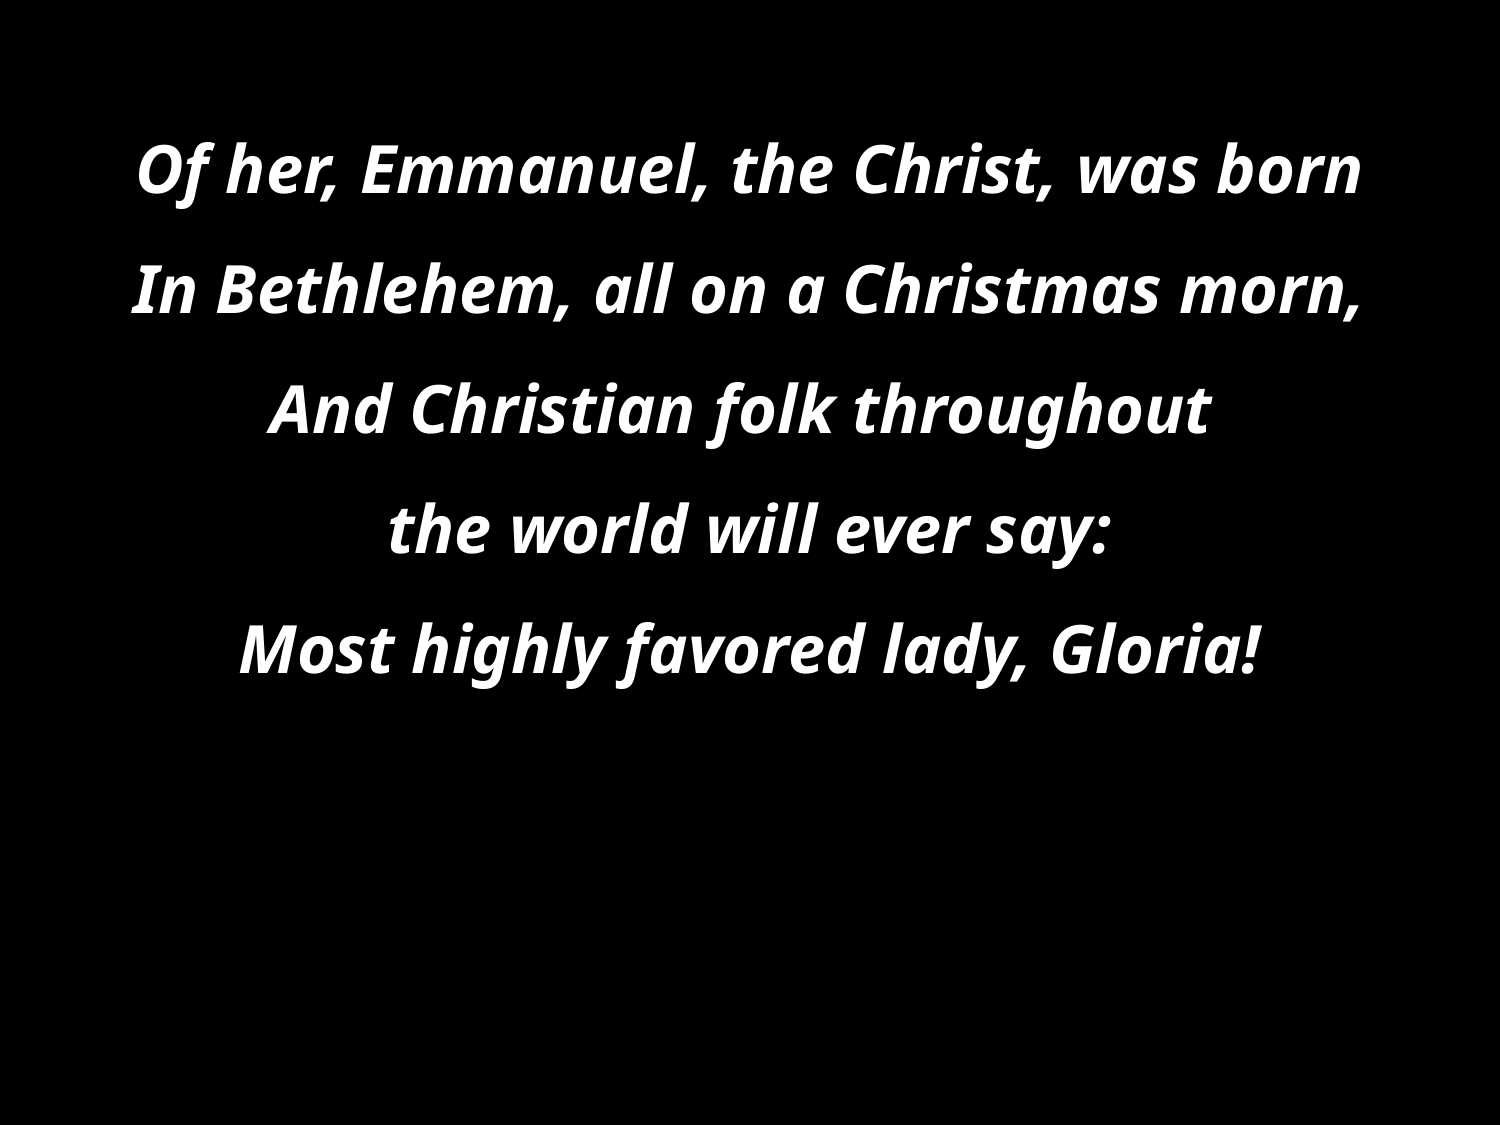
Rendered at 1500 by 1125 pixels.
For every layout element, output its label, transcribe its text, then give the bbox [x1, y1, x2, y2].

text_box Of her, Emmanuel, the Christ, was born In Bethlehem, all on a Christmas morn, And Christian folk throughout the world will ever say: Most highly favored lady, Gloria! [0, 0, 1500, 695]
